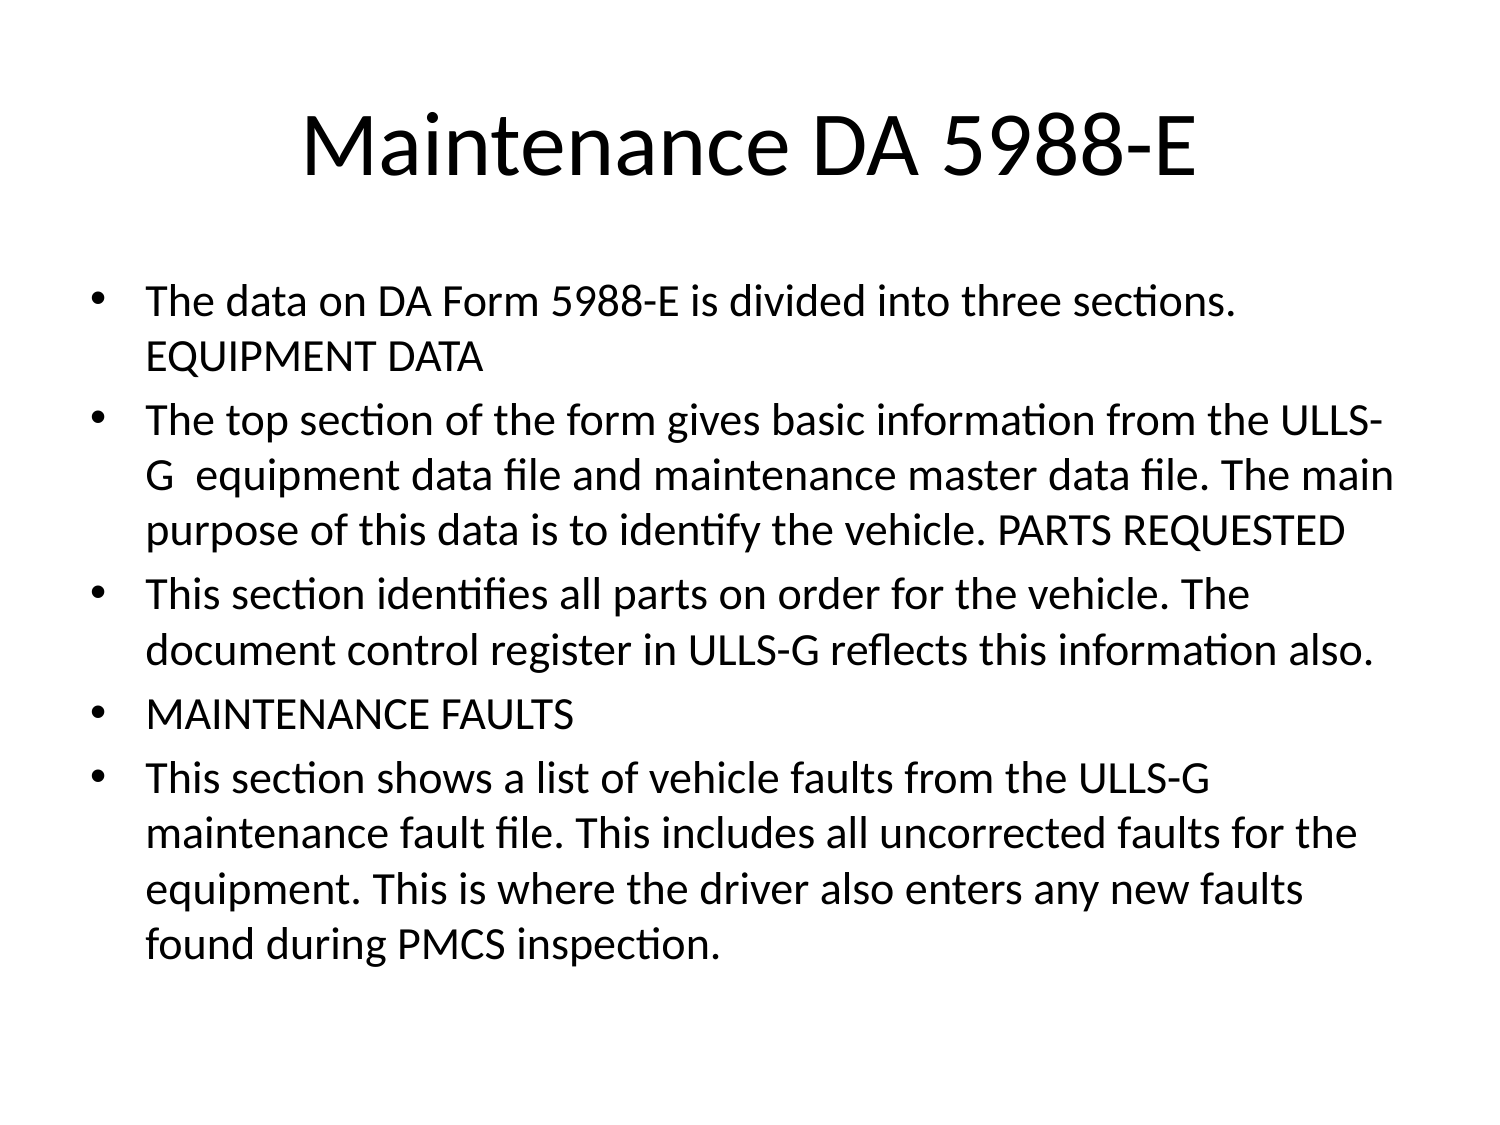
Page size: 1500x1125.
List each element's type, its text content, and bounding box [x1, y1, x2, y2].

list The data on DA Form 5988-E is divided into three sections. EQUIPMENT DATA The top section of the form gives basic information from the ULLS-G equipment data file and maintenance master data file. The main purpose of this data is to identify the vehicle. PARTS REQUESTED This section identifies all parts on order for the vehicle. The document control register in ULLS-G reflects this information also. MAINTENANCE FAULTS This section shows a list of vehicle faults from the ULLS-G maintenance fault file. This includes all uncorrected faults for the equipment. This is where the driver also enters any new faults found during PMCS inspection. [74, 262, 1426, 1006]
title Maintenance DA 5988-E [74, 44, 1426, 233]
